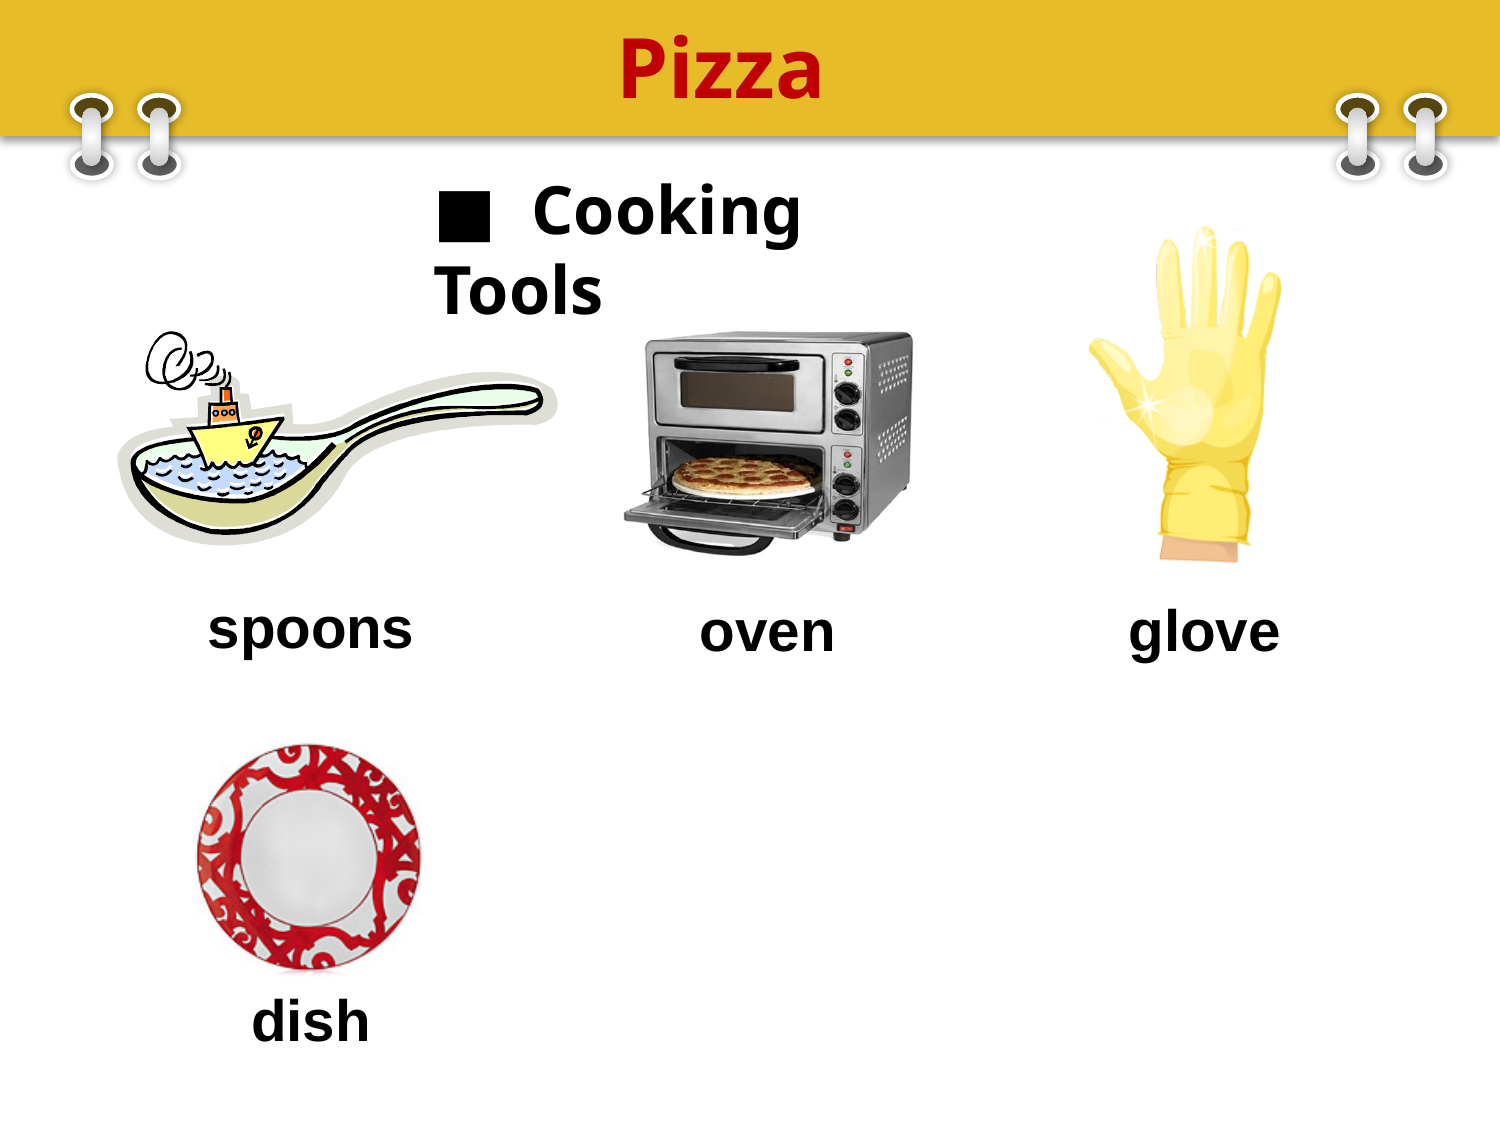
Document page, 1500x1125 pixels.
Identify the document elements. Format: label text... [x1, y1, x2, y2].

text_box Pizza [53, 2, 1389, 129]
text_box glove [1033, 586, 1377, 671]
text_box ■ Cooking Tools [419, 160, 987, 336]
text_box oven [596, 586, 939, 671]
picture [1021, 219, 1341, 563]
text_box dish [135, 975, 479, 1061]
text_box spoons [135, 582, 479, 668]
picture [171, 739, 445, 990]
picture [620, 326, 928, 563]
picture [112, 326, 564, 551]
